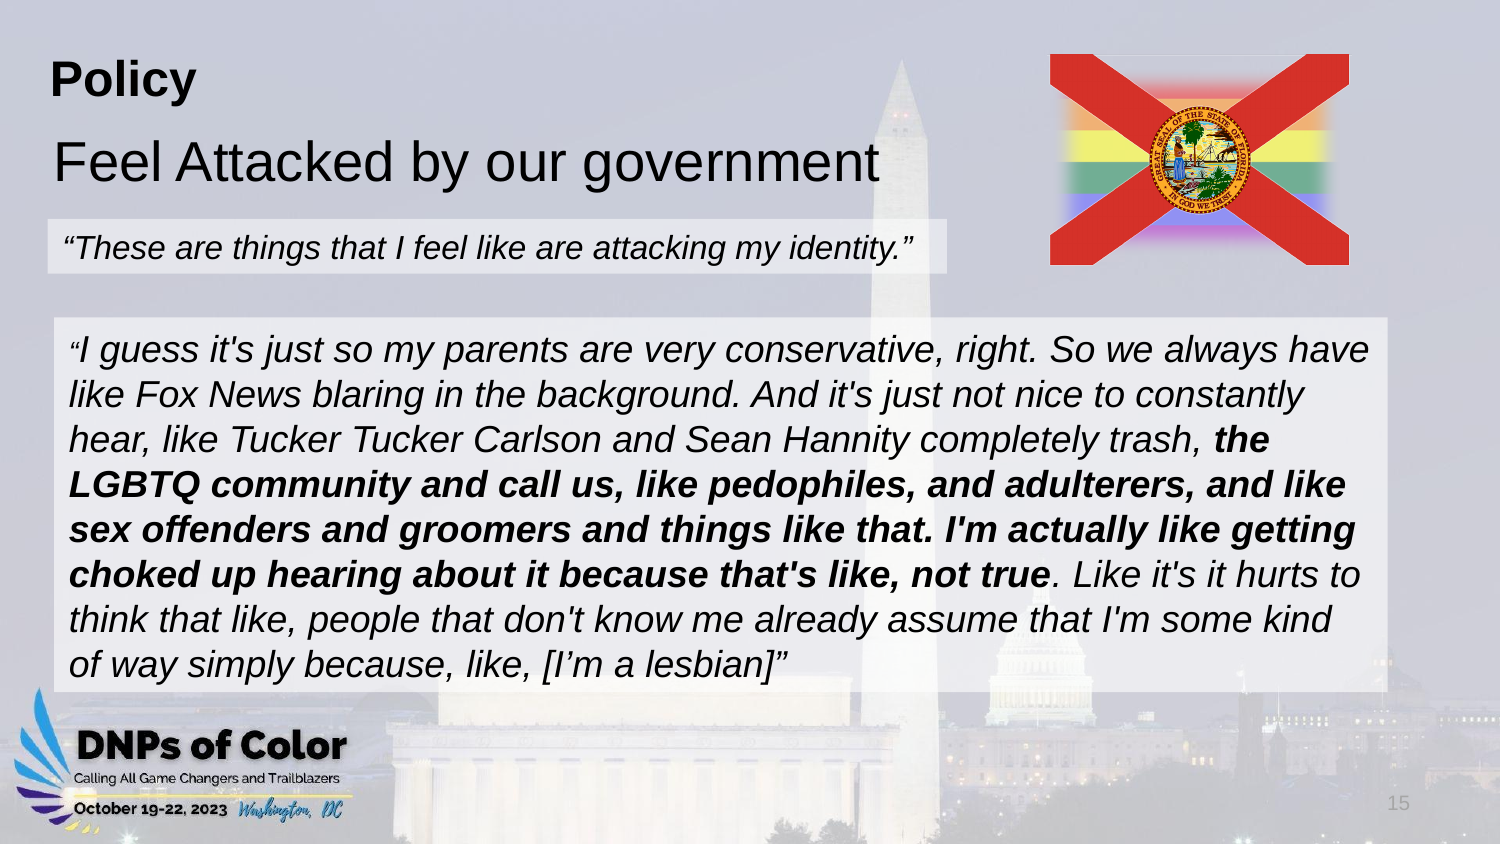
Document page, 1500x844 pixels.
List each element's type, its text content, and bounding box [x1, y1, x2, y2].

text_box Policy [35, 1, 786, 152]
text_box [1047, 54, 1353, 270]
text_box “I guess it's just so my parents are very conservative, right. So we always have like Fox News blaring in the background. And it's just not nice to constantly hear, like Tucker Tucker Carlson and Sean Hannity completely trash, the LGBTQ community and call us, like pedophiles, and adulterers, and like sex offenders and groomers and things like that. I'm actually like getting choked up hearing about it because that's like, not true. Like it's it hurts to think that like, people that don't know me already assume that I'm some kind of way simply because, like, [I’m a lesbian]” [54, 317, 1388, 693]
text_box Feel Attacked by our government [42, 119, 892, 199]
picture [0, 0, 1500, 844]
text_box “These are things that I feel like are attacking my identity.” [47, 218, 947, 274]
slide_number 15 [1074, 782, 1425, 827]
